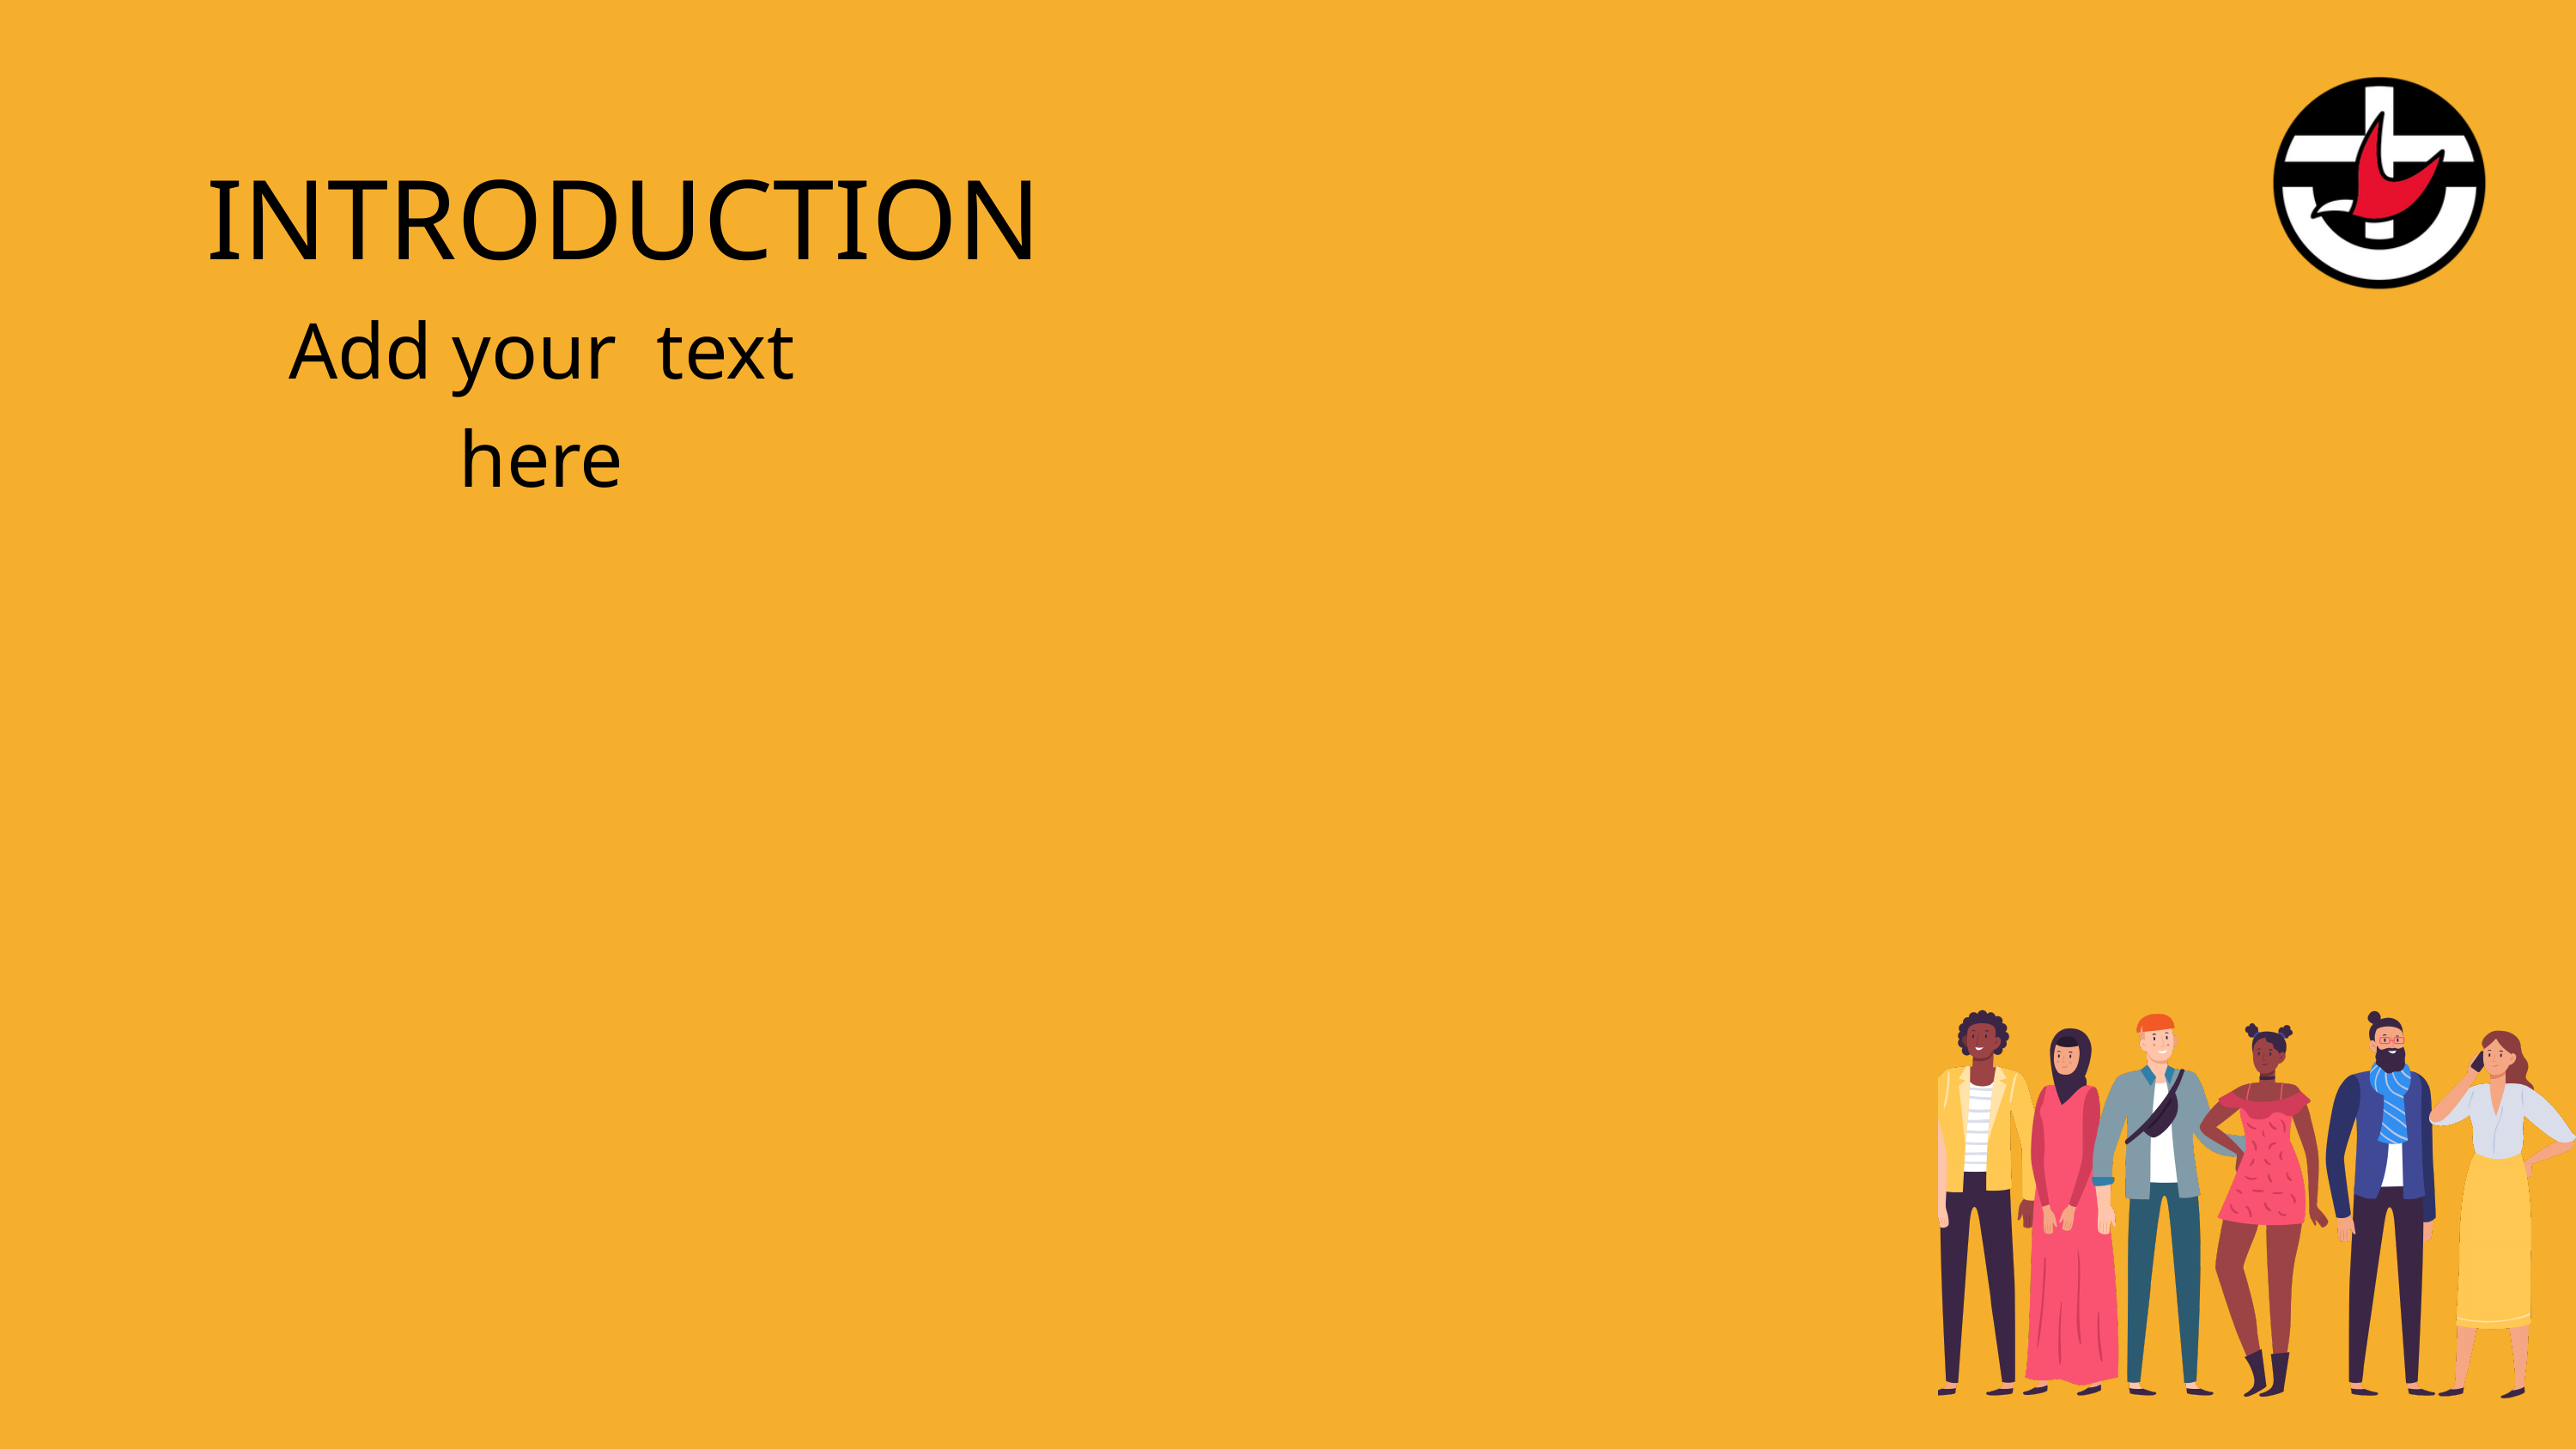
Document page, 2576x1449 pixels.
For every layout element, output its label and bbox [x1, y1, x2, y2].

text_box [0, 0, 2576, 1449]
